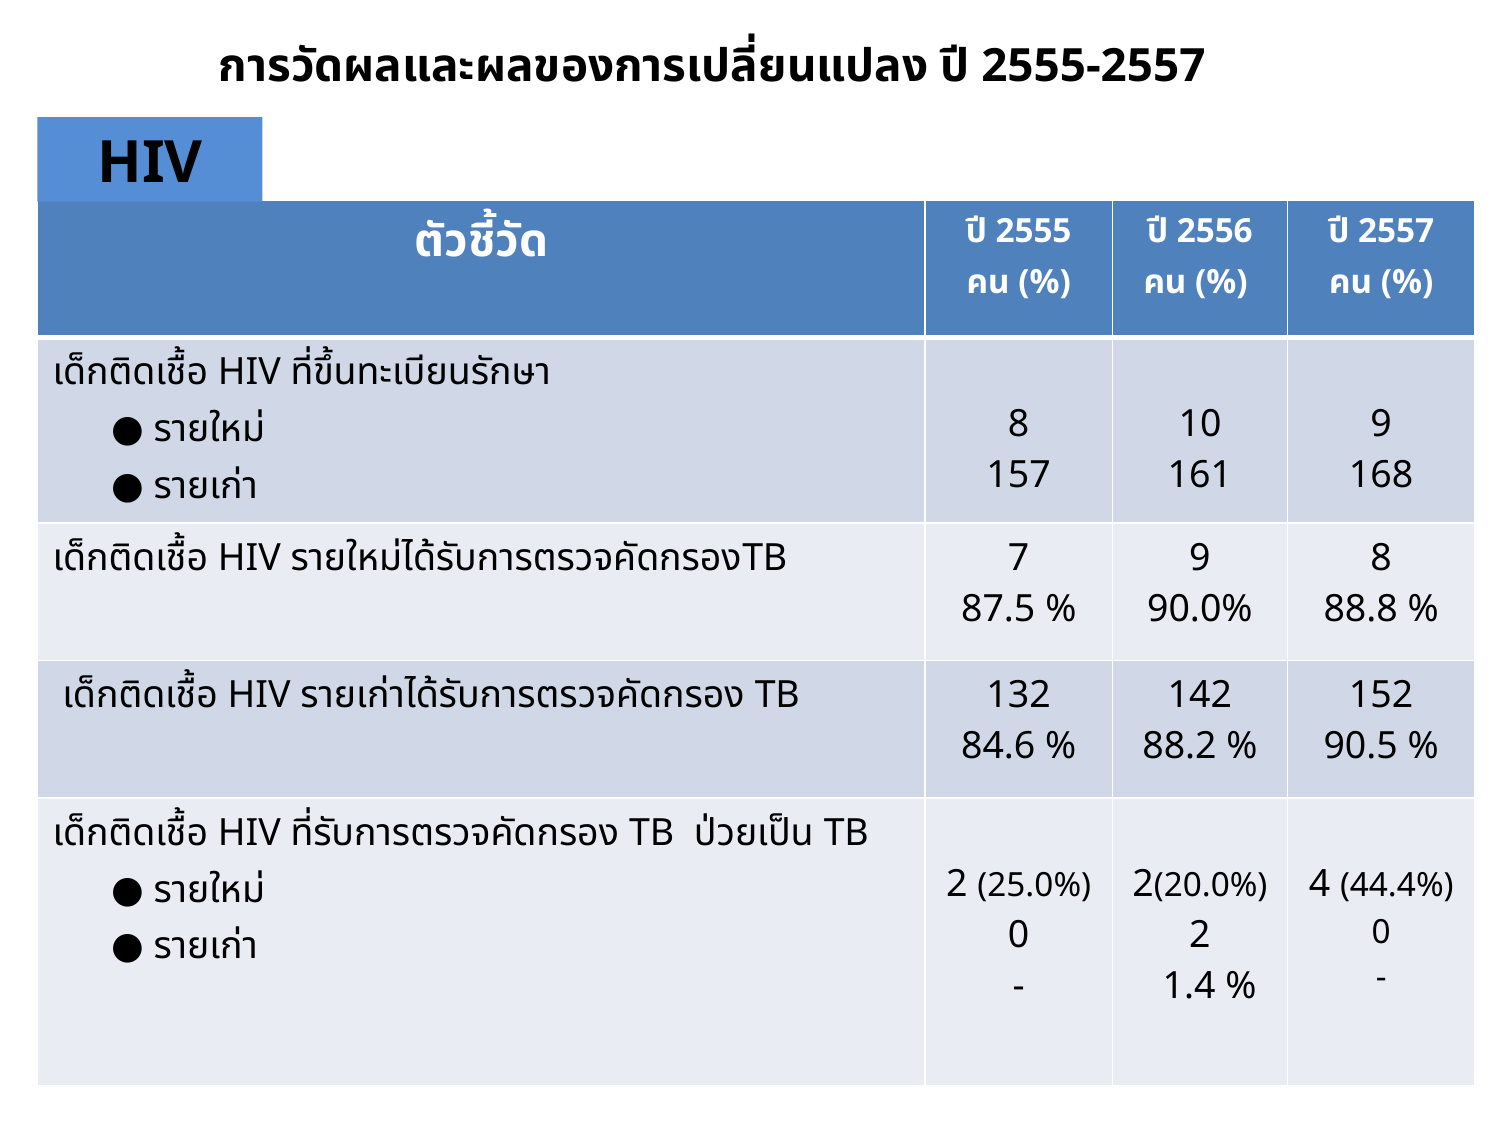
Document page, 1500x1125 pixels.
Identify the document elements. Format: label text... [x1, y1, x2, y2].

table_cell 2 (25.0%) 0 - [926, 799, 1112, 1085]
table_cell 2(20.0%) 2 1.4 % [1113, 799, 1287, 1085]
table_cell 7 87.5 % [926, 524, 1112, 660]
table_cell 10 161 [1113, 340, 1287, 522]
table_cell 9 90.0% [1113, 524, 1287, 660]
table_cell เด็กติดเชื้อ HIV ที่ขึ้นทะเบียนรักษา ● รายใหม่ ● รายเก่า [38, 340, 924, 522]
table_cell 142 88.2 % [1113, 661, 1287, 797]
table_header ปี 2557 คน (%) [1288, 201, 1474, 335]
table_cell เด็กติดเชื้อ HIV รายเก่าได้รับการตรวจคัดกรอง TB [38, 661, 924, 797]
table_header ปี 2555 คน (%) [926, 201, 1112, 335]
table_header ตัวชี้วัด [38, 201, 924, 335]
table_cell เด็กติดเชื้อ HIV ที่รับการตรวจคัดกรอง TB ป่วยเป็น TB ● รายใหม่ ● รายเก่า [38, 799, 924, 1085]
table_cell เด็กติดเชื้อ HIV รายใหม่ได้รับการตรวจคัดกรองTB [38, 524, 924, 660]
table_cell 4 (44.4%) 0 - [1288, 799, 1474, 1085]
table_cell 9 168 [1288, 340, 1474, 522]
table_cell 152 90.5 % [1288, 661, 1474, 797]
text_box HIV [37, 117, 263, 202]
text_box การวัดผลและผลของการเปลี่ยนแปลง ปี 2555-2557 [37, 24, 1388, 125]
table_cell 132 84.6 % [926, 661, 1112, 797]
table_cell 8 157 [926, 340, 1112, 522]
table_cell 8 88.8 % [1288, 524, 1474, 660]
table_header ปี 2556 คน (%) [1113, 201, 1287, 335]
